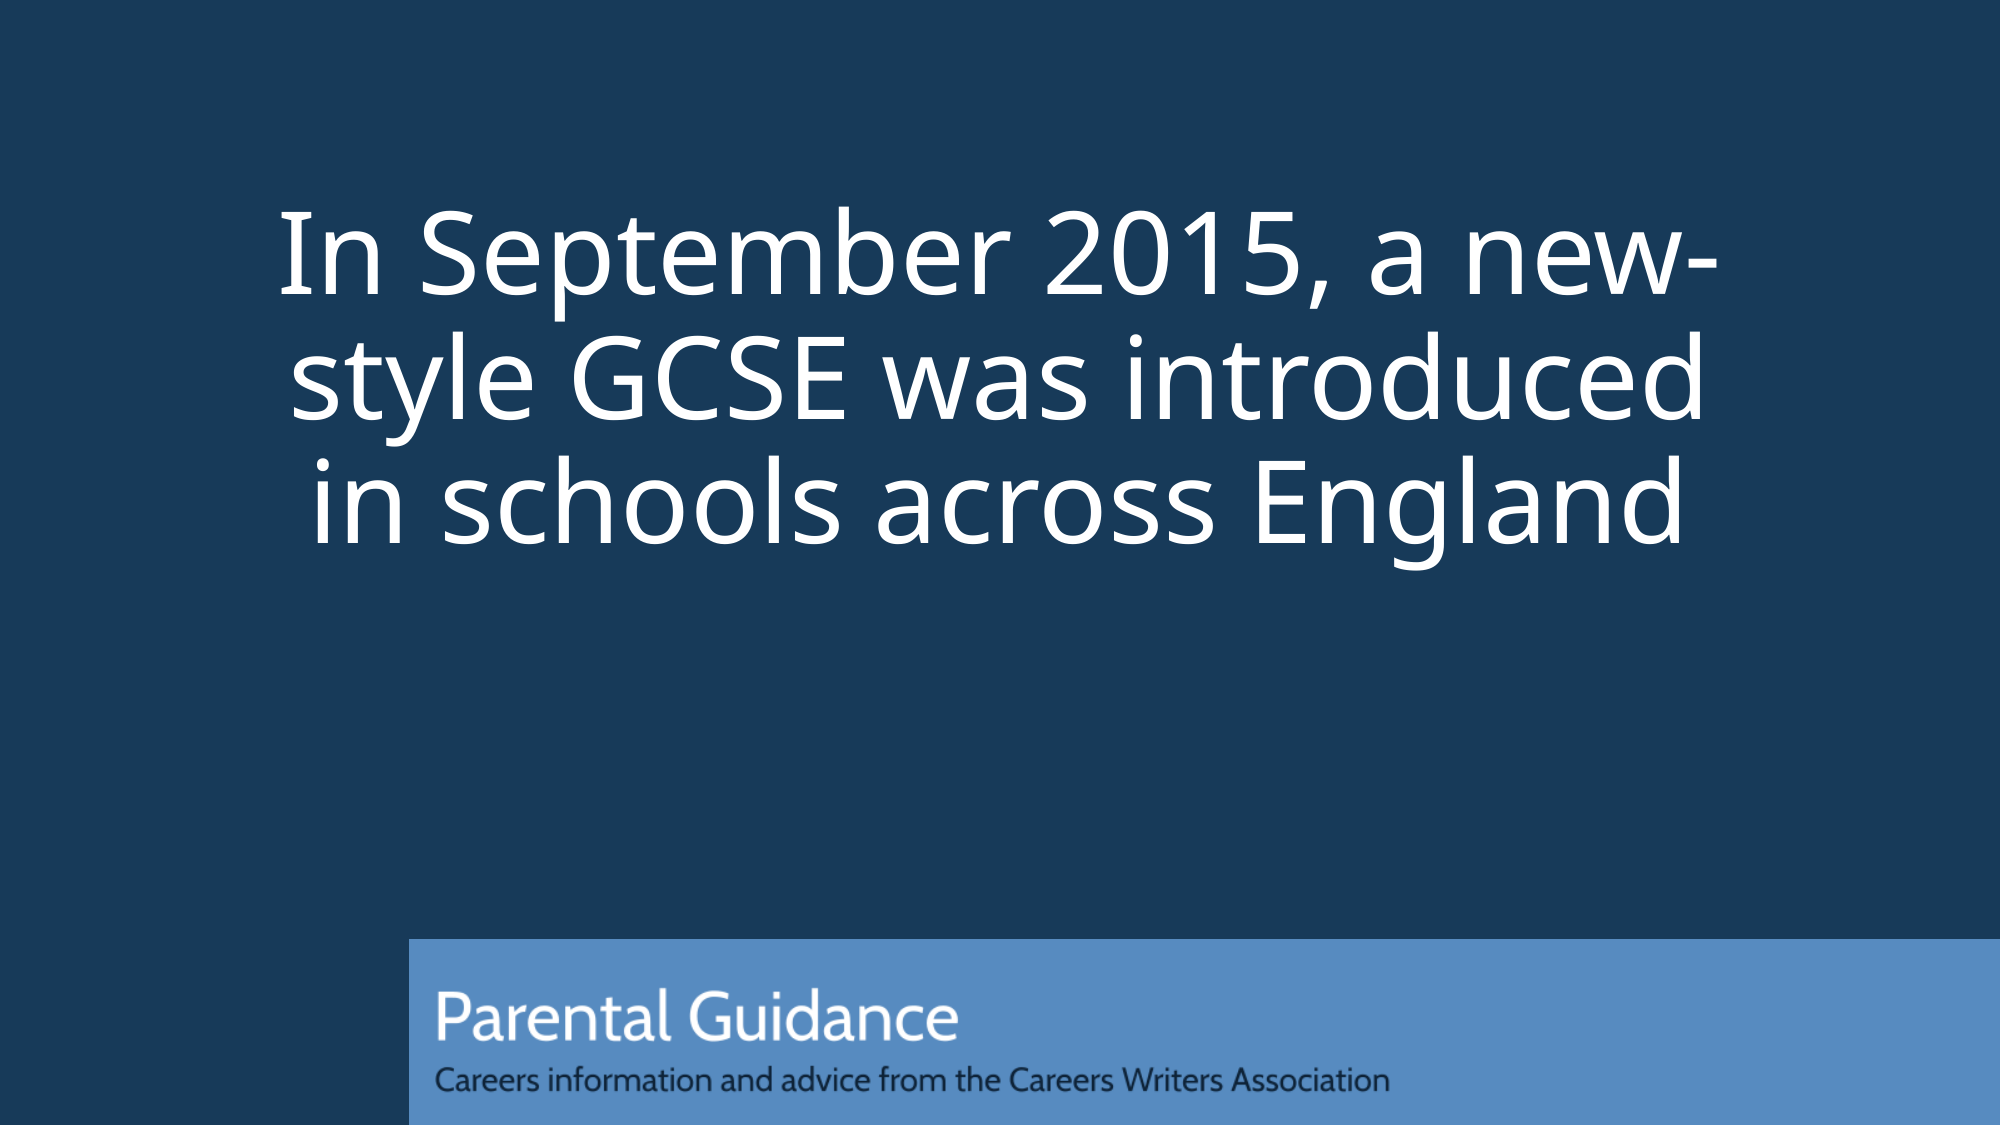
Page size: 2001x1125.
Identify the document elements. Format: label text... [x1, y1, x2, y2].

title In September 2015, a new-style GCSE was introduced in schools across England [249, 184, 1750, 576]
picture [409, 939, 2000, 1125]
